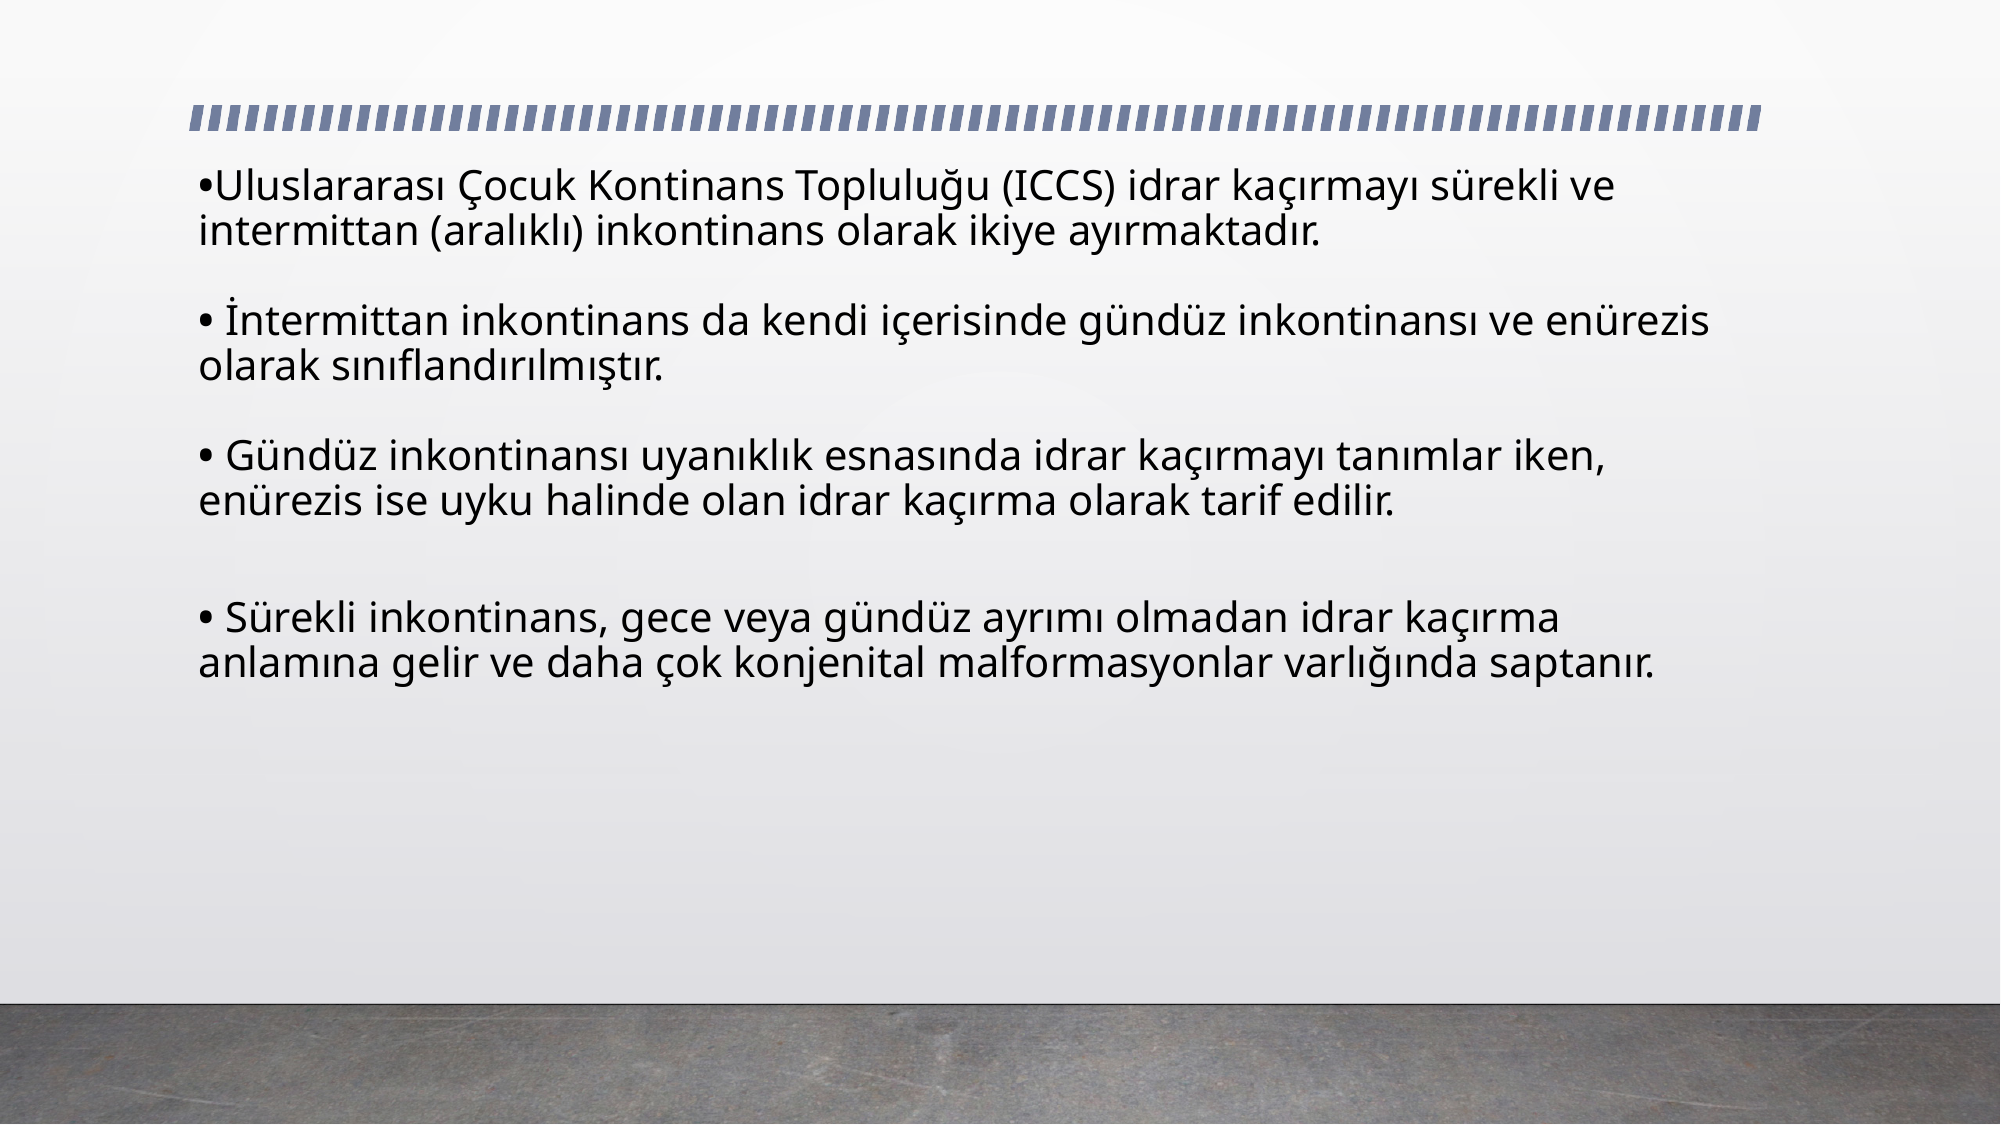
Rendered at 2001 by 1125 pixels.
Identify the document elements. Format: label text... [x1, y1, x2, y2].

picture [0, 1004, 2000, 1124]
title •Uluslararası Çocuk Kontinans Topluluğu (ICCS) idrar kaçırmayı sürekli ve intermittan (aralıklı) inkontinans olarak ikiye ayırmaktadır. • İntermittan inkontinans da kendi içerisinde gündüz inkontinansı ve enürezis olarak sınıflandırılmıştır. • Gündüz inkontinansı uyanıklık esnasında idrar kaçırmayı tanımlar iken, enürezis ise uyku halinde olan idrar kaçırma olarak tarif edilir. • Sürekli inkontinans, gece veya gündüz ayrımı olmadan idrar kaçırma anlamına gelir ve daha çok konjenital malformasyonlar varlığında saptanır. [183, 156, 1760, 794]
